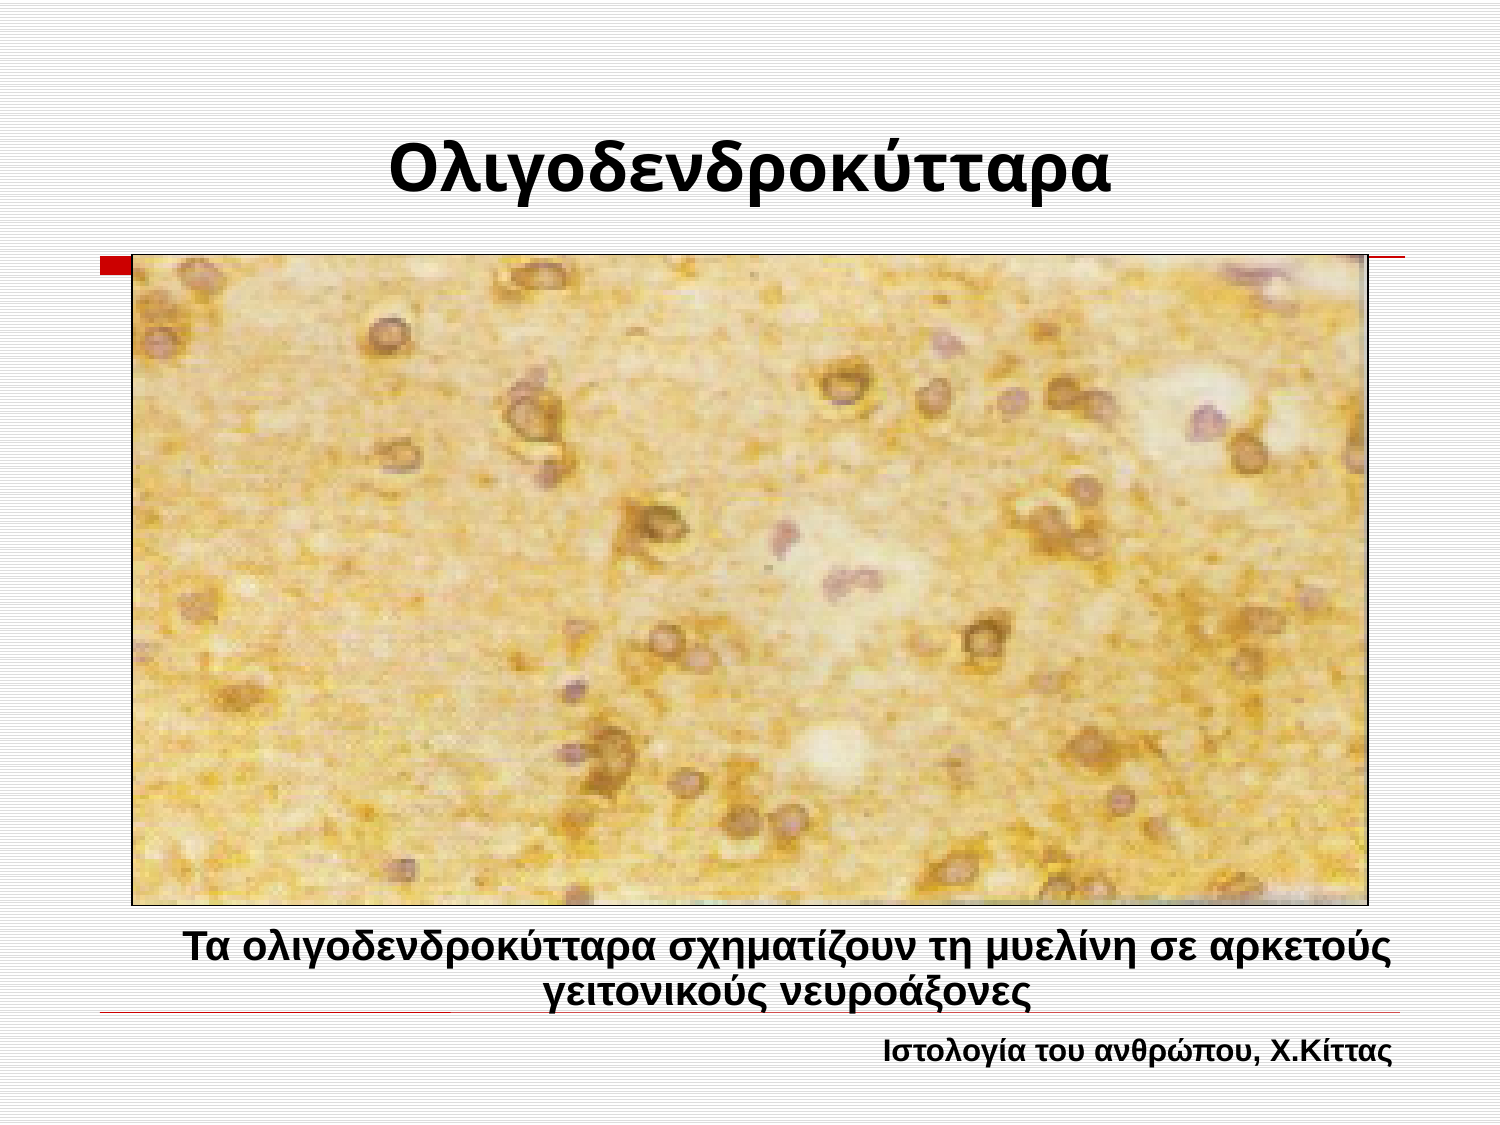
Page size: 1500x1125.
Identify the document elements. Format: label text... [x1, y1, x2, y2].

title Ολιγοδενδροκύτταρα [93, 49, 1407, 213]
text_box Ιστολογία του ανθρώπου, Χ.Κίττας [868, 1023, 1459, 1076]
text_box Τα ολιγοδενδροκύτταρα σχηματίζουν τη μυελίνη σε αρκετούς γειτονικούς νευροάξονες [41, 917, 1459, 1022]
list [132, 255, 1368, 906]
